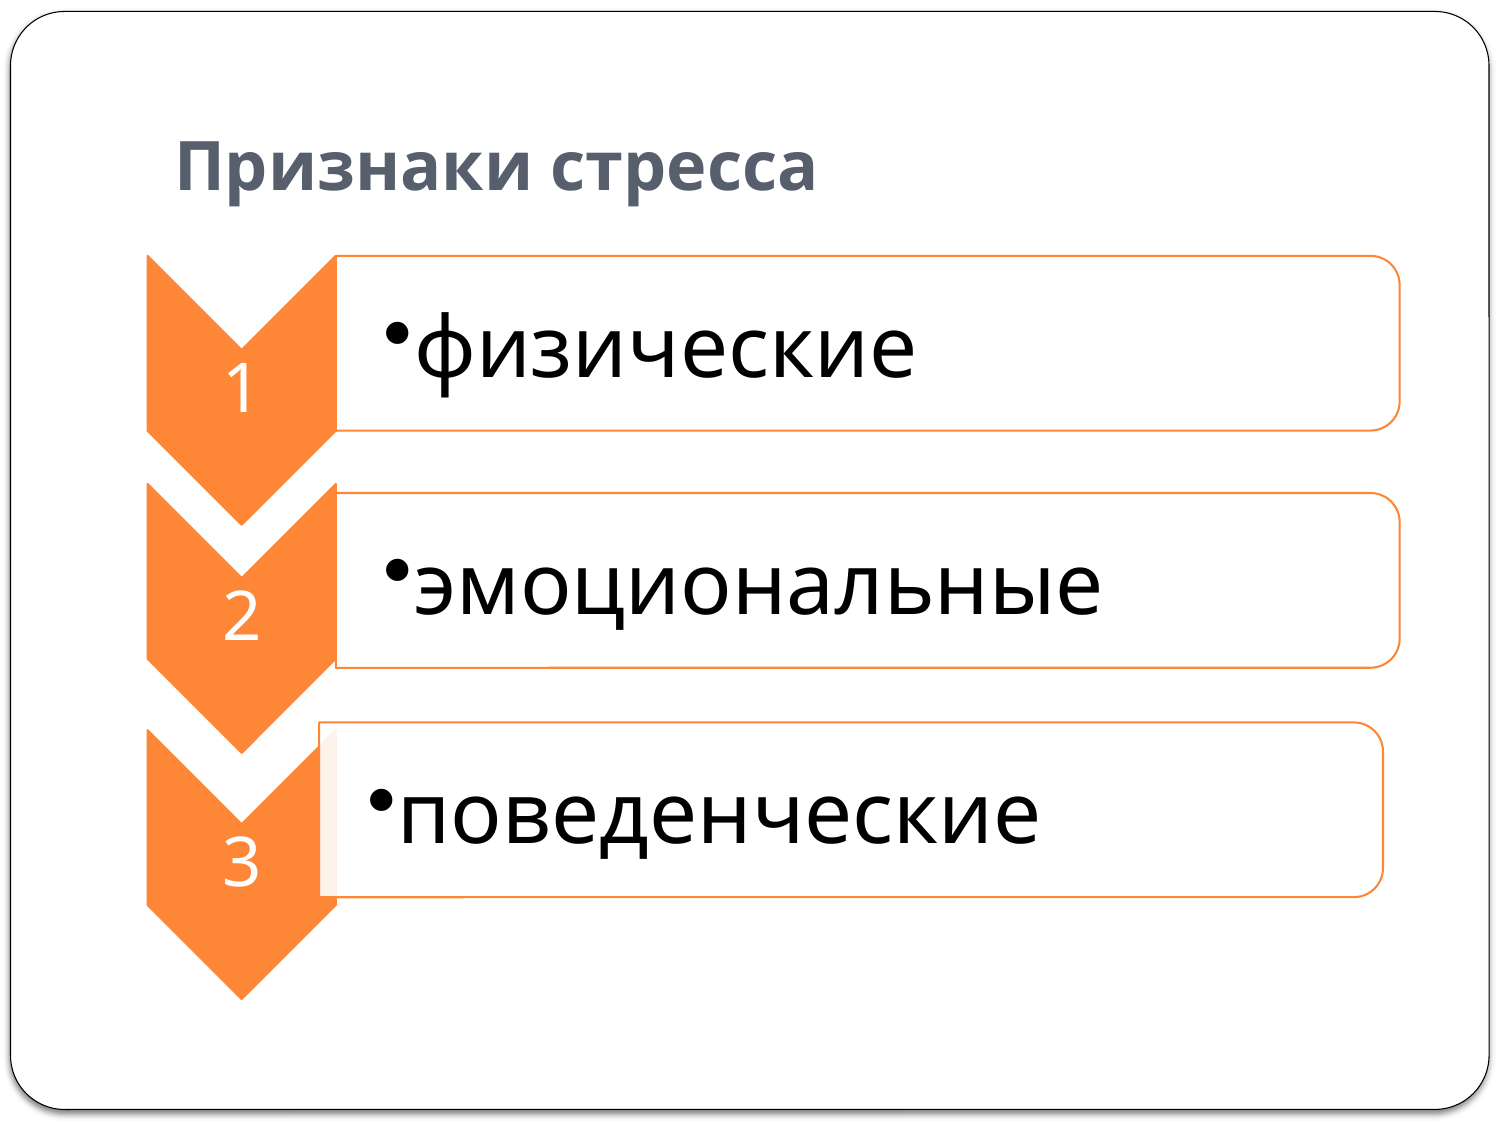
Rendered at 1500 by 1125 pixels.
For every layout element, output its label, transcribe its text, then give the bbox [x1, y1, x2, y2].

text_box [147, 255, 1400, 1000]
title Признаки стресса [159, 113, 1435, 302]
